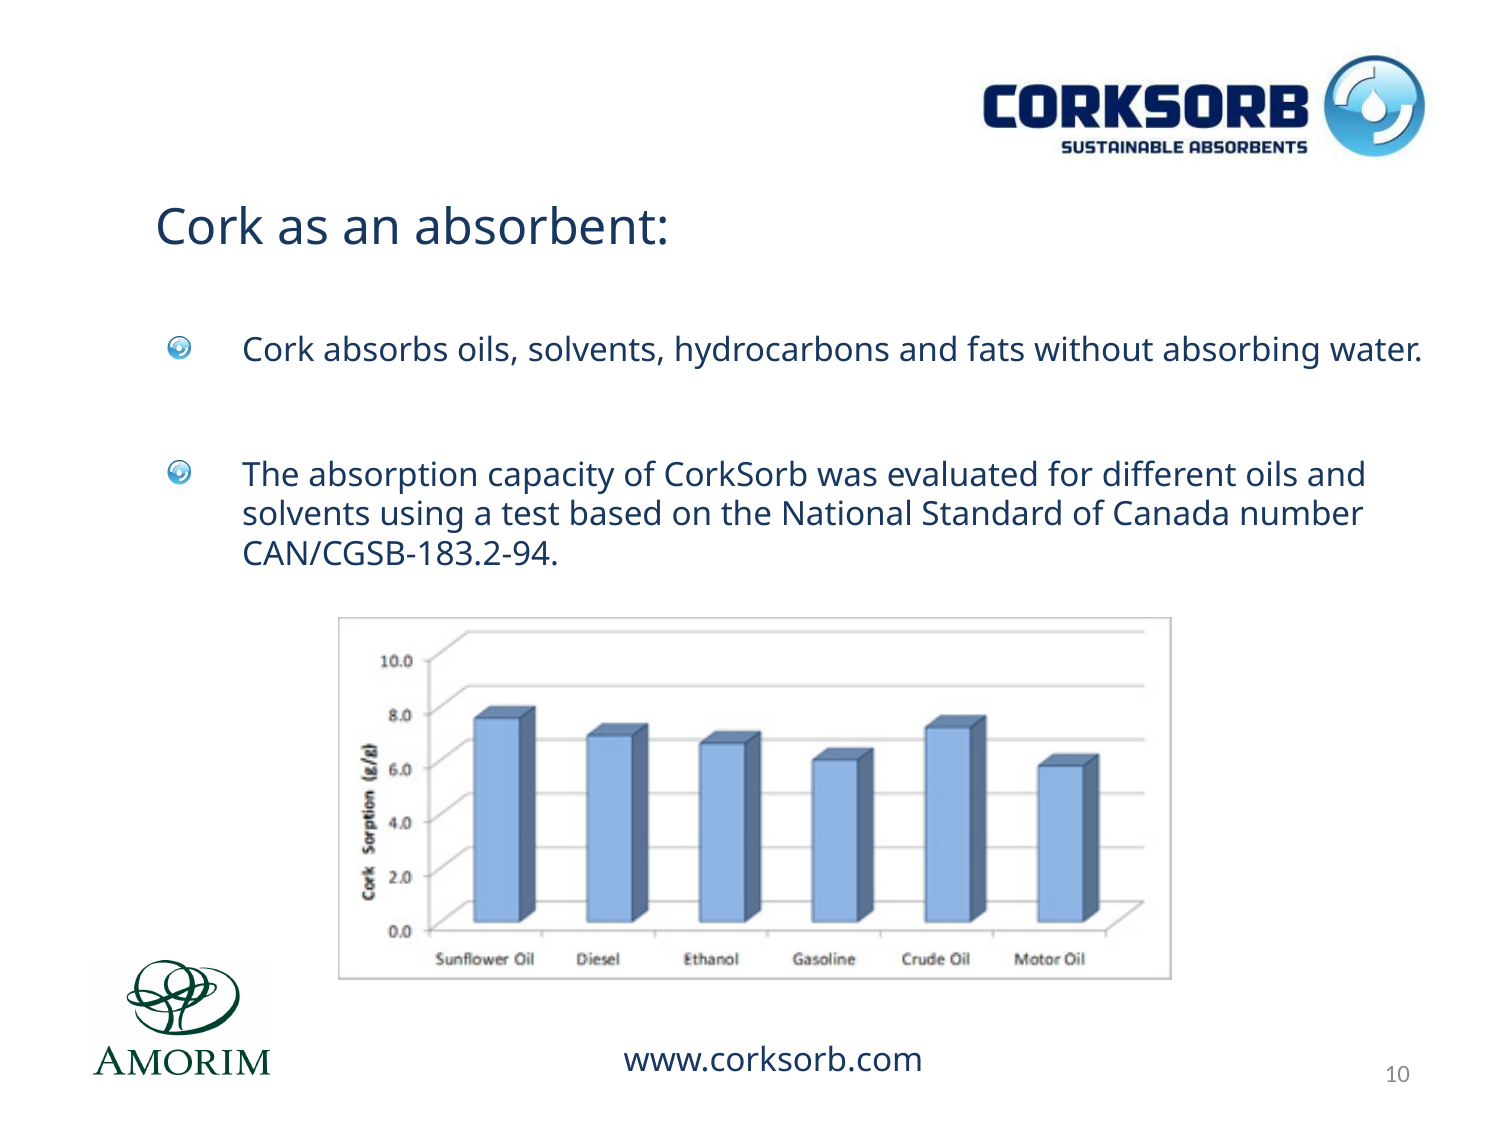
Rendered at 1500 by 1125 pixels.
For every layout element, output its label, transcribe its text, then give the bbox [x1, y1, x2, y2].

picture [167, 336, 191, 360]
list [972, 46, 1433, 162]
text_box www.corksorb.com [550, 1031, 997, 1086]
picture [338, 617, 1173, 981]
text_box Cork absorbs oils, solvents, hydrocarbons and fats without absorbing water. [152, 320, 1454, 376]
text_box The absorption capacity of CorkSorb was evaluated for different oils and solvents using a test based on the National Standard of Canada number CAN/CGSB-183.2-94. [152, 445, 1454, 580]
picture [93, 960, 270, 1076]
text_box Cork as an absorbent: [140, 187, 1055, 263]
picture [167, 460, 191, 485]
slide_number 10 [1074, 1042, 1425, 1103]
